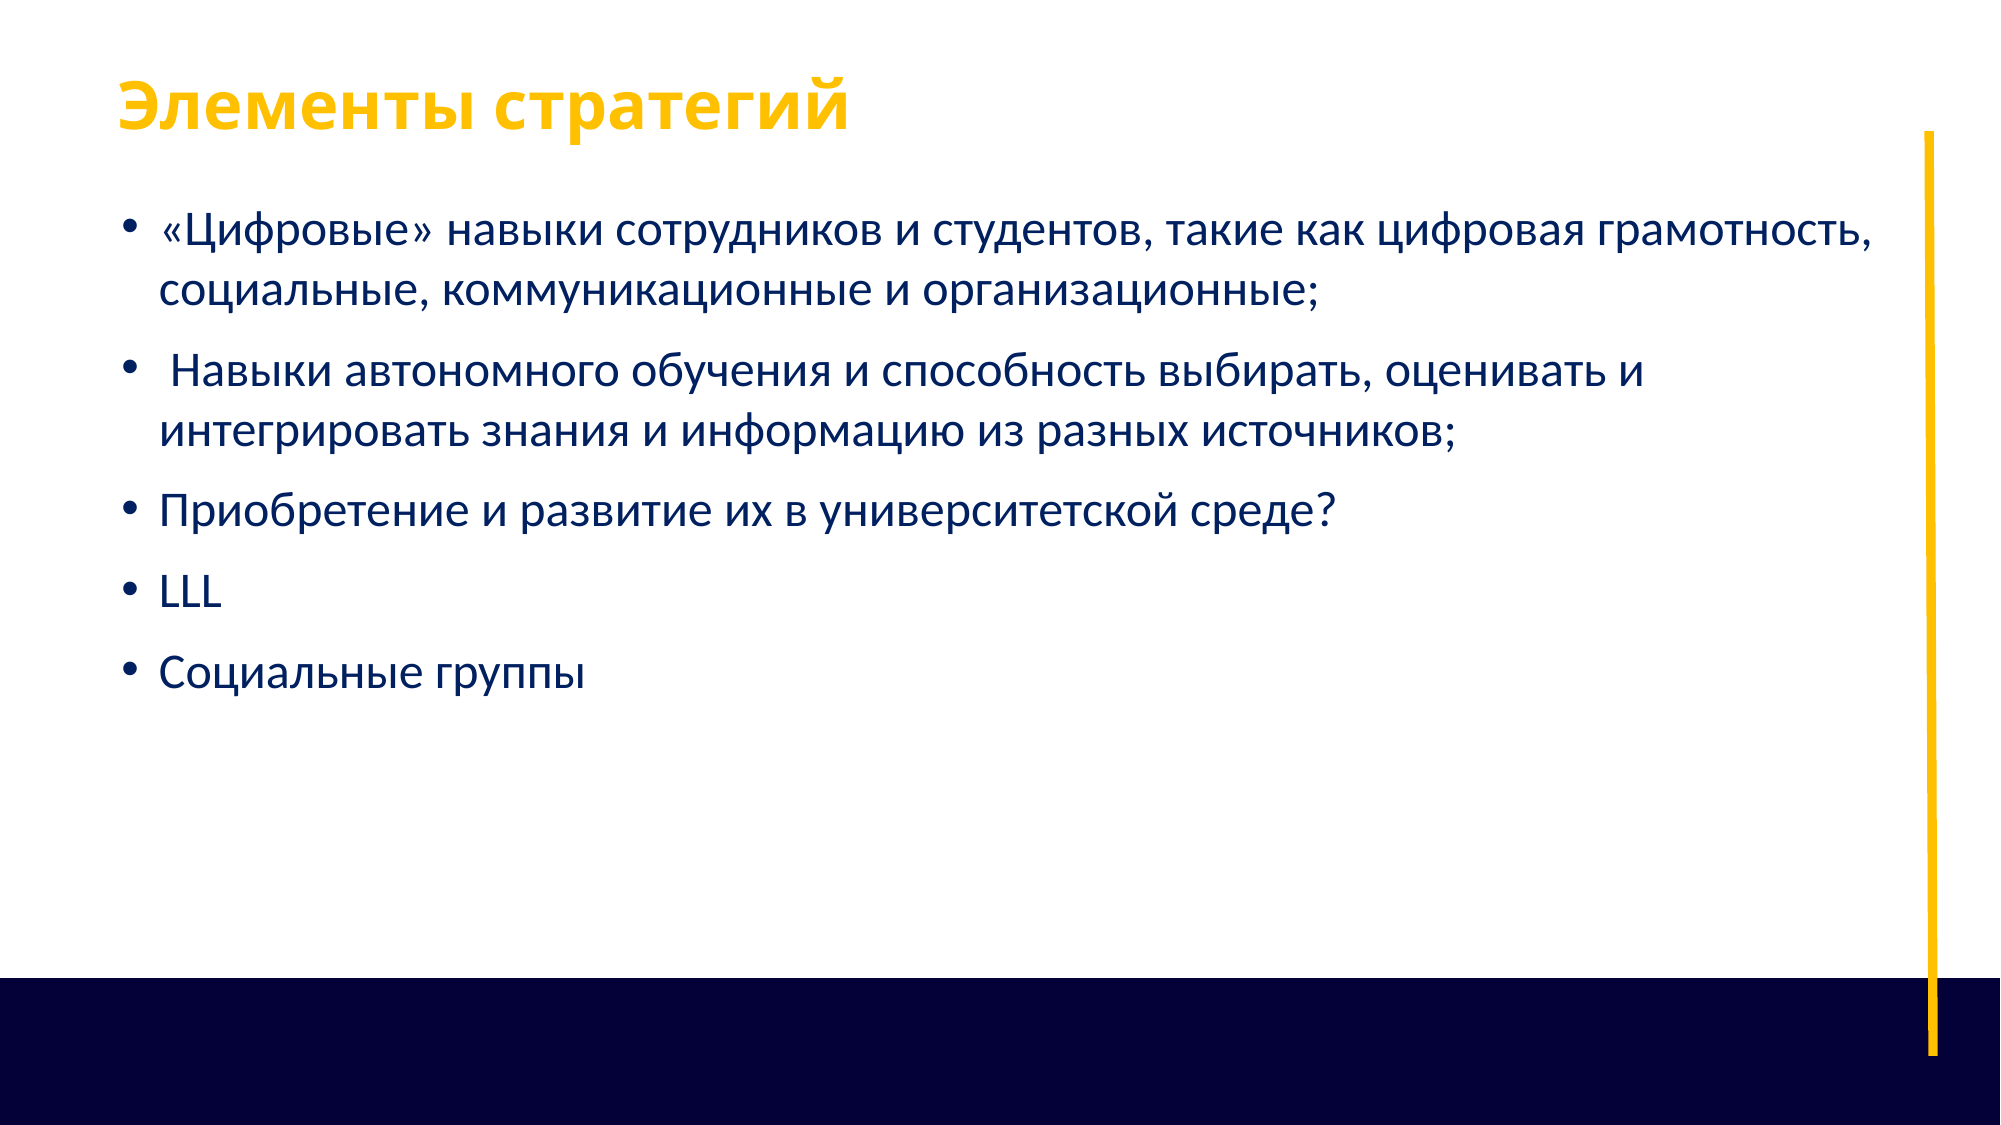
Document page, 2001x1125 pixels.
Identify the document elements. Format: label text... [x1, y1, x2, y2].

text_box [1929, 131, 1933, 1056]
list «Цифровые» навыки сотрудников и студентов, такие как цифровая грамотность, социальные, коммуникационные и организационные; Навыки автономного обучения и способность выбирать, оценивать и интегрировать знания и информацию из разных источников; Приобретение и развитие их в университетской среде? LLL Социальные группы [106, 187, 1894, 882]
picture [0, 978, 2000, 1125]
title Элементы стратегий [102, 28, 1828, 188]
